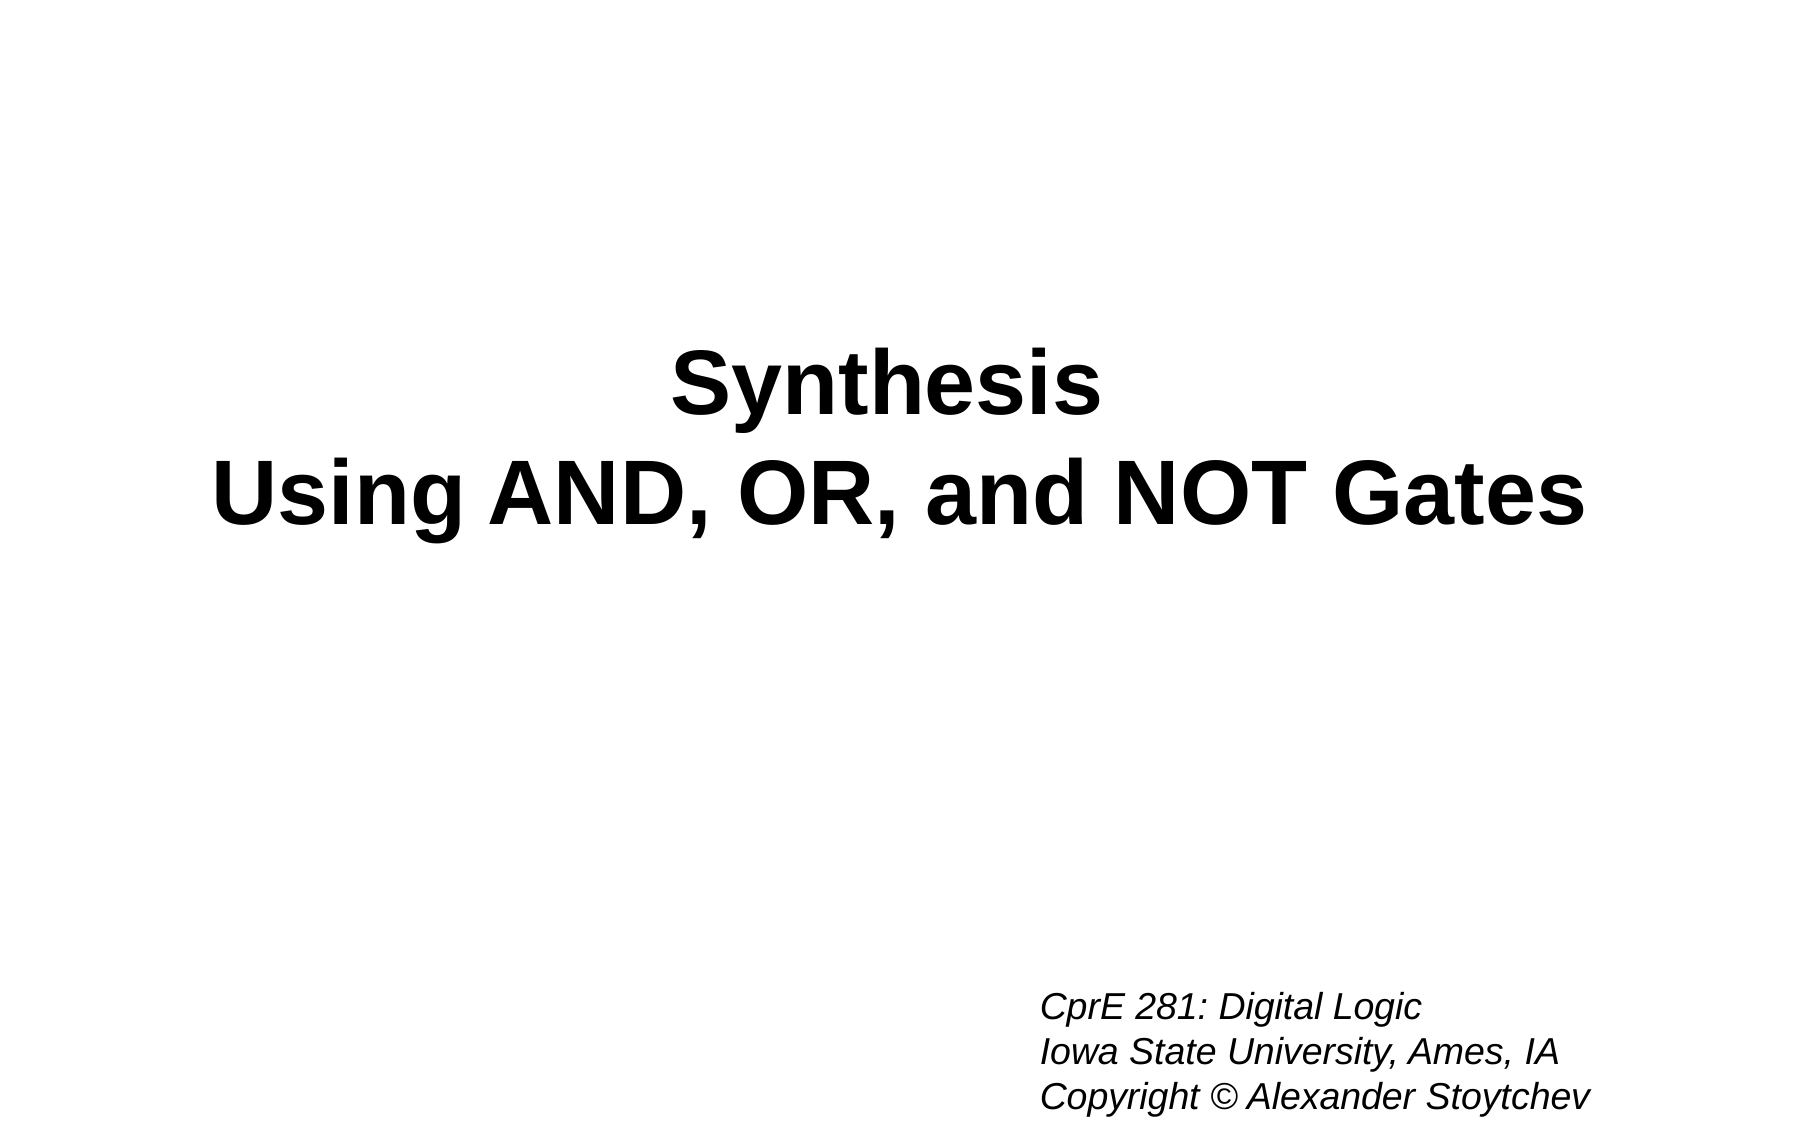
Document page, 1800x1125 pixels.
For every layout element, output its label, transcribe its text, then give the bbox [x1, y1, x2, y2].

text_box CprE 281: Digital Logic Iowa State University, Ames, IA Copyright © Alexander Stoytchev [1025, 974, 1650, 1125]
text_box Synthesis Using AND, OR, and NOT Gates [149, 312, 1650, 554]
